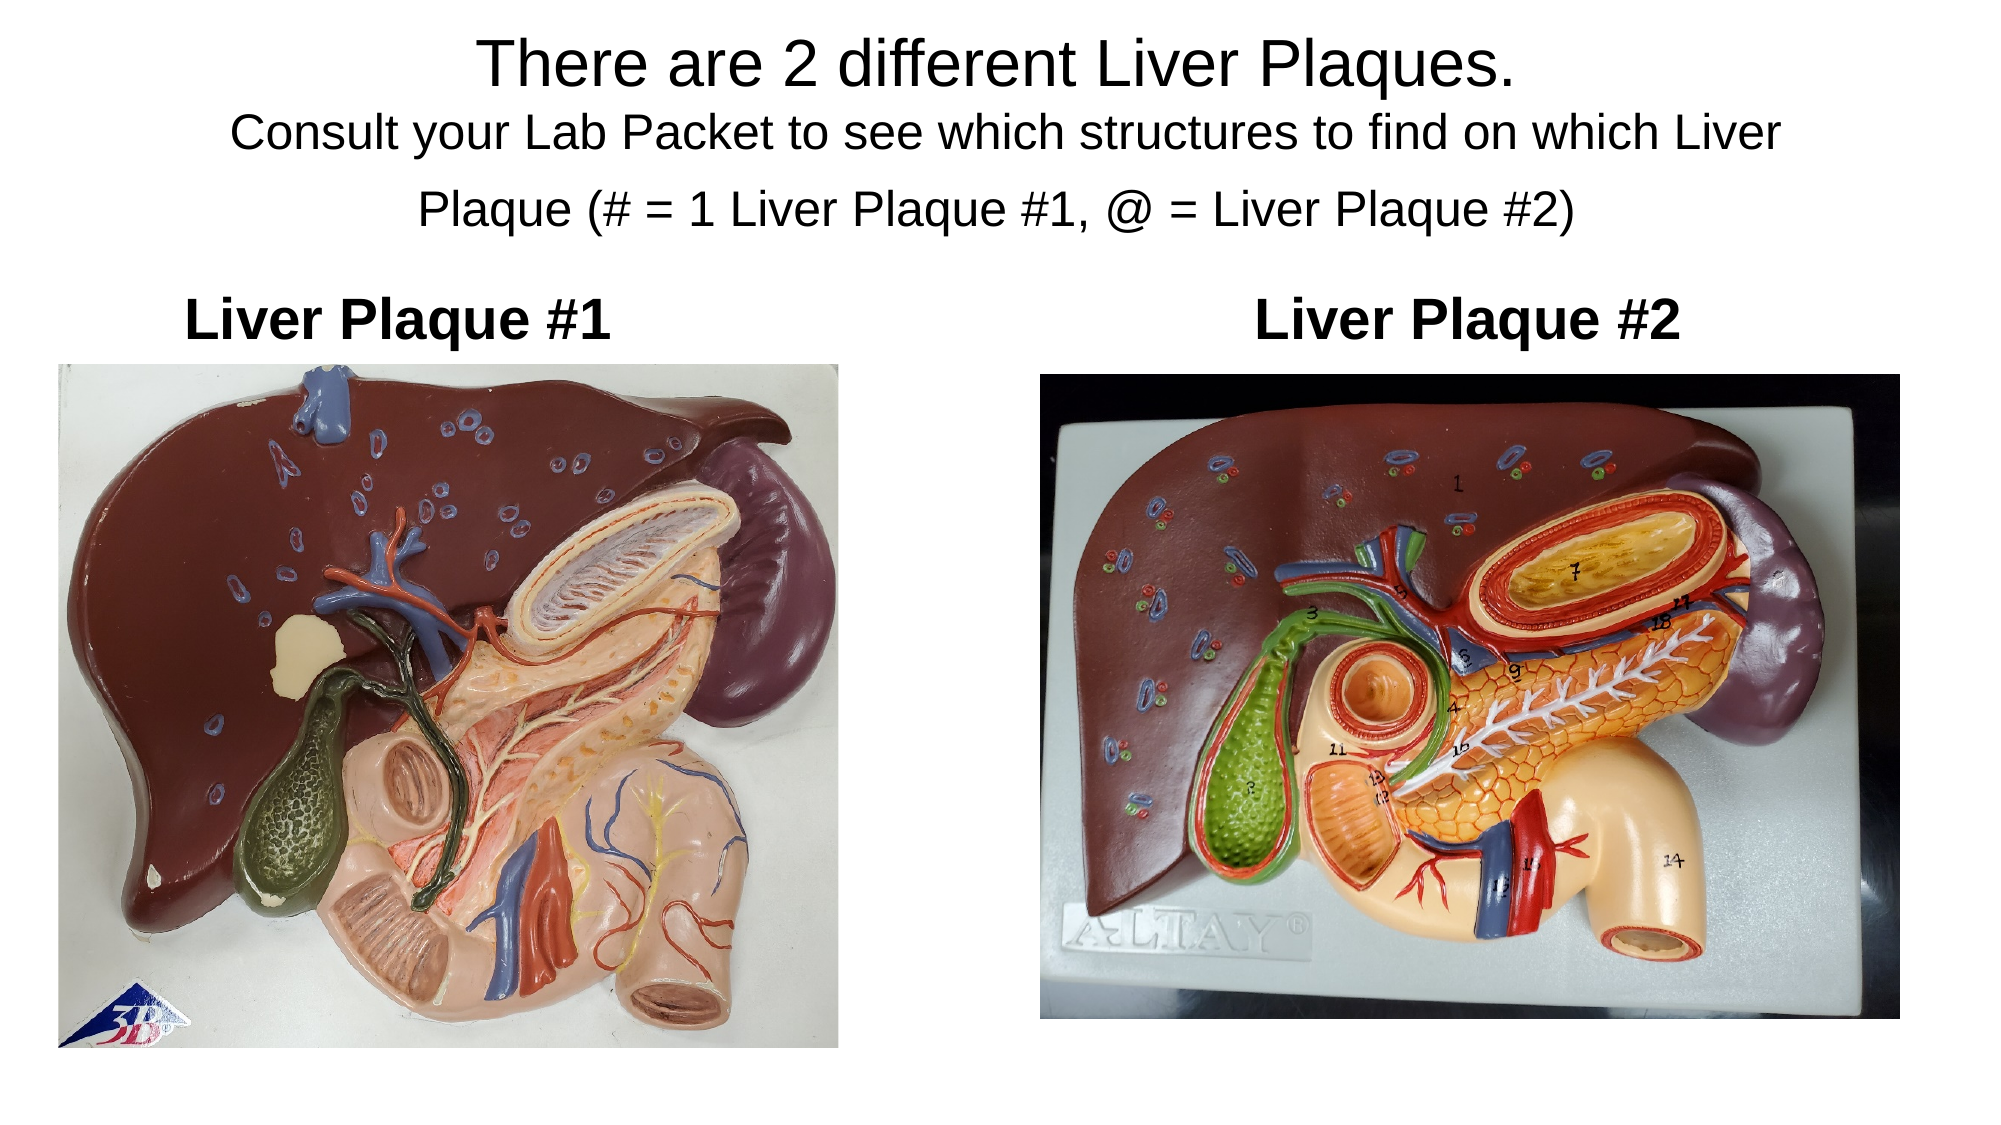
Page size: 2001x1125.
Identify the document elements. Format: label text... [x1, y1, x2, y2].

picture [1040, 374, 1900, 1020]
text_box Liver Plaque #1 [169, 273, 628, 359]
title There are 2 different Liver Plaques. Consult your Lab Packet to see which structures to find on which Liver Plaque (# = 1 Liver Plaque #1, @ = Liver Plaque #2) [199, 76, 1813, 183]
text_box Liver Plaque #2 [1240, 273, 1698, 359]
picture [58, 364, 839, 1049]
